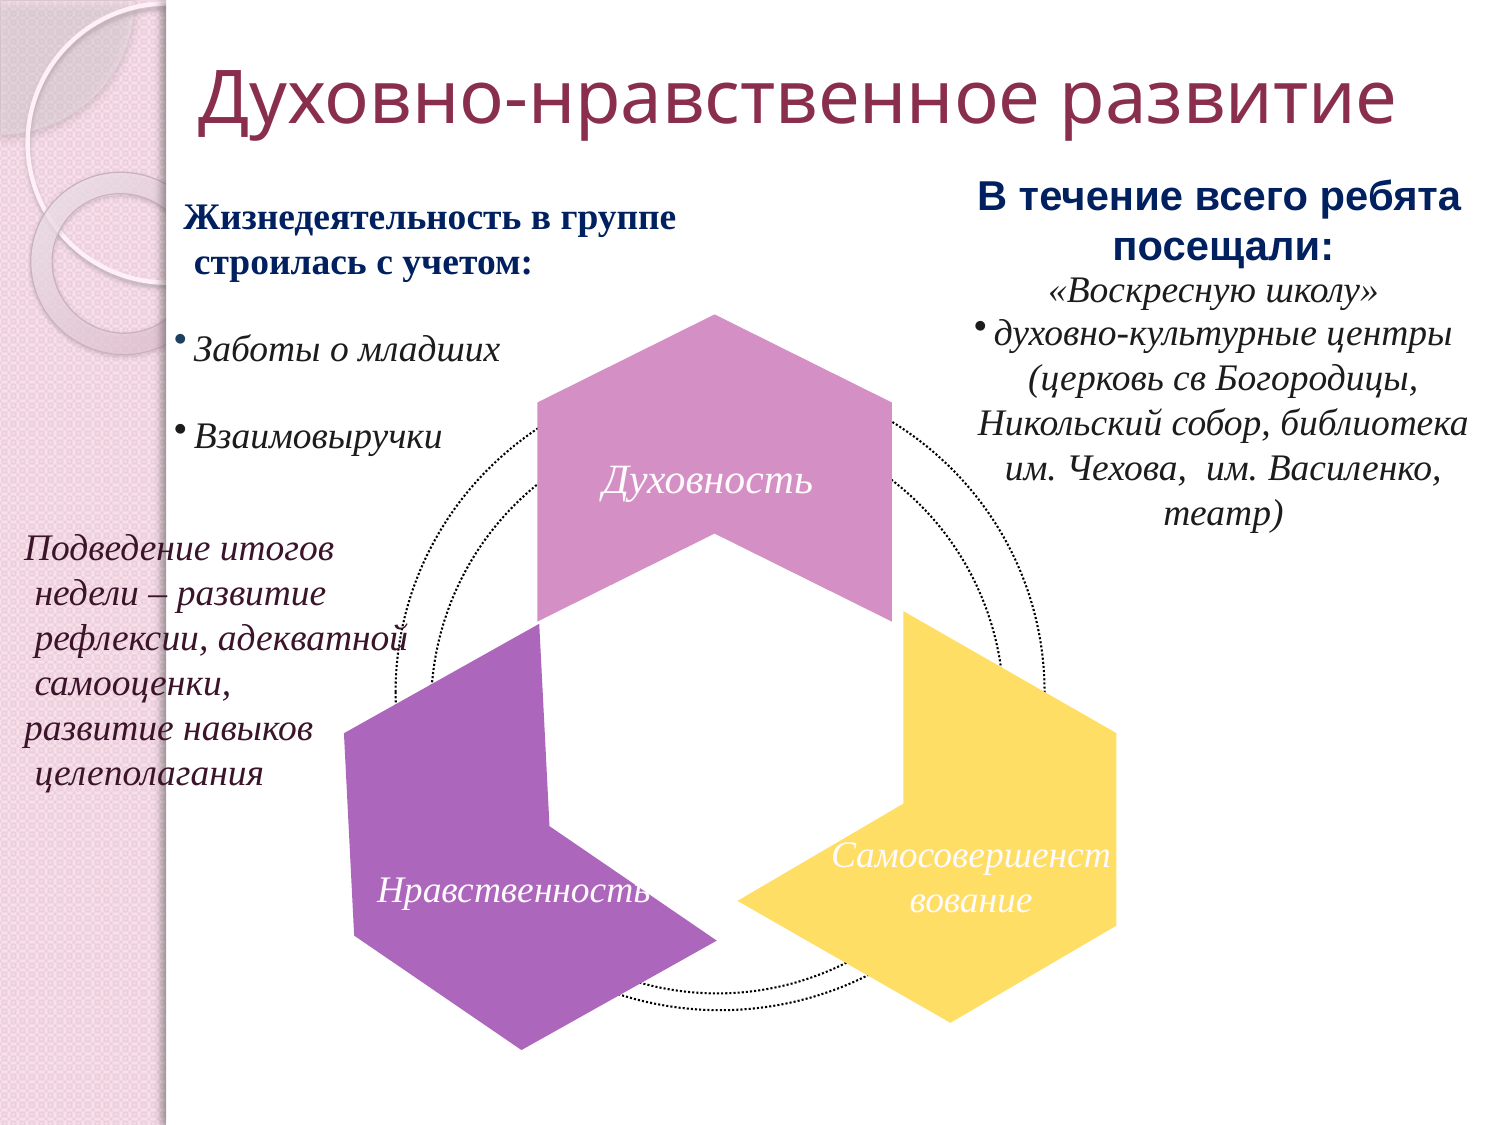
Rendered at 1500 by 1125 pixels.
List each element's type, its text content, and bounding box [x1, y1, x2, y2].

text_box [973, 576, 1045, 691]
text_box Духовность [584, 444, 832, 510]
text_box [892, 421, 927, 510]
text_box [872, 611, 1117, 822]
text_box Самосовершенствование [808, 822, 1134, 927]
text_box [435, 480, 1001, 994]
text_box Нравственность [348, 857, 680, 918]
text_box Жизнедеятельность в группе строилась с учетом: Заботы о младших Взаимовыручки [159, 184, 750, 464]
text_box [435, 464, 537, 654]
text_box Подведение итогов недели – развитие рефлексии, адекватной самооценки, развитие навыков целеполагания [0, 515, 435, 845]
text_box [737, 859, 1115, 1023]
text_box [621, 964, 867, 1011]
text_box В течение всего ребята посещали: «Воскресную школу» духовно-культурные центры (церковь св Богородицы, Никольский собор, библиотека им. Чехова, им. Василенко, театр) [927, 160, 1500, 576]
title Духовно-нравственное развитие [183, 0, 1413, 188]
text_box [353, 915, 717, 1051]
text_box [349, 623, 595, 857]
text_box [537, 332, 892, 622]
